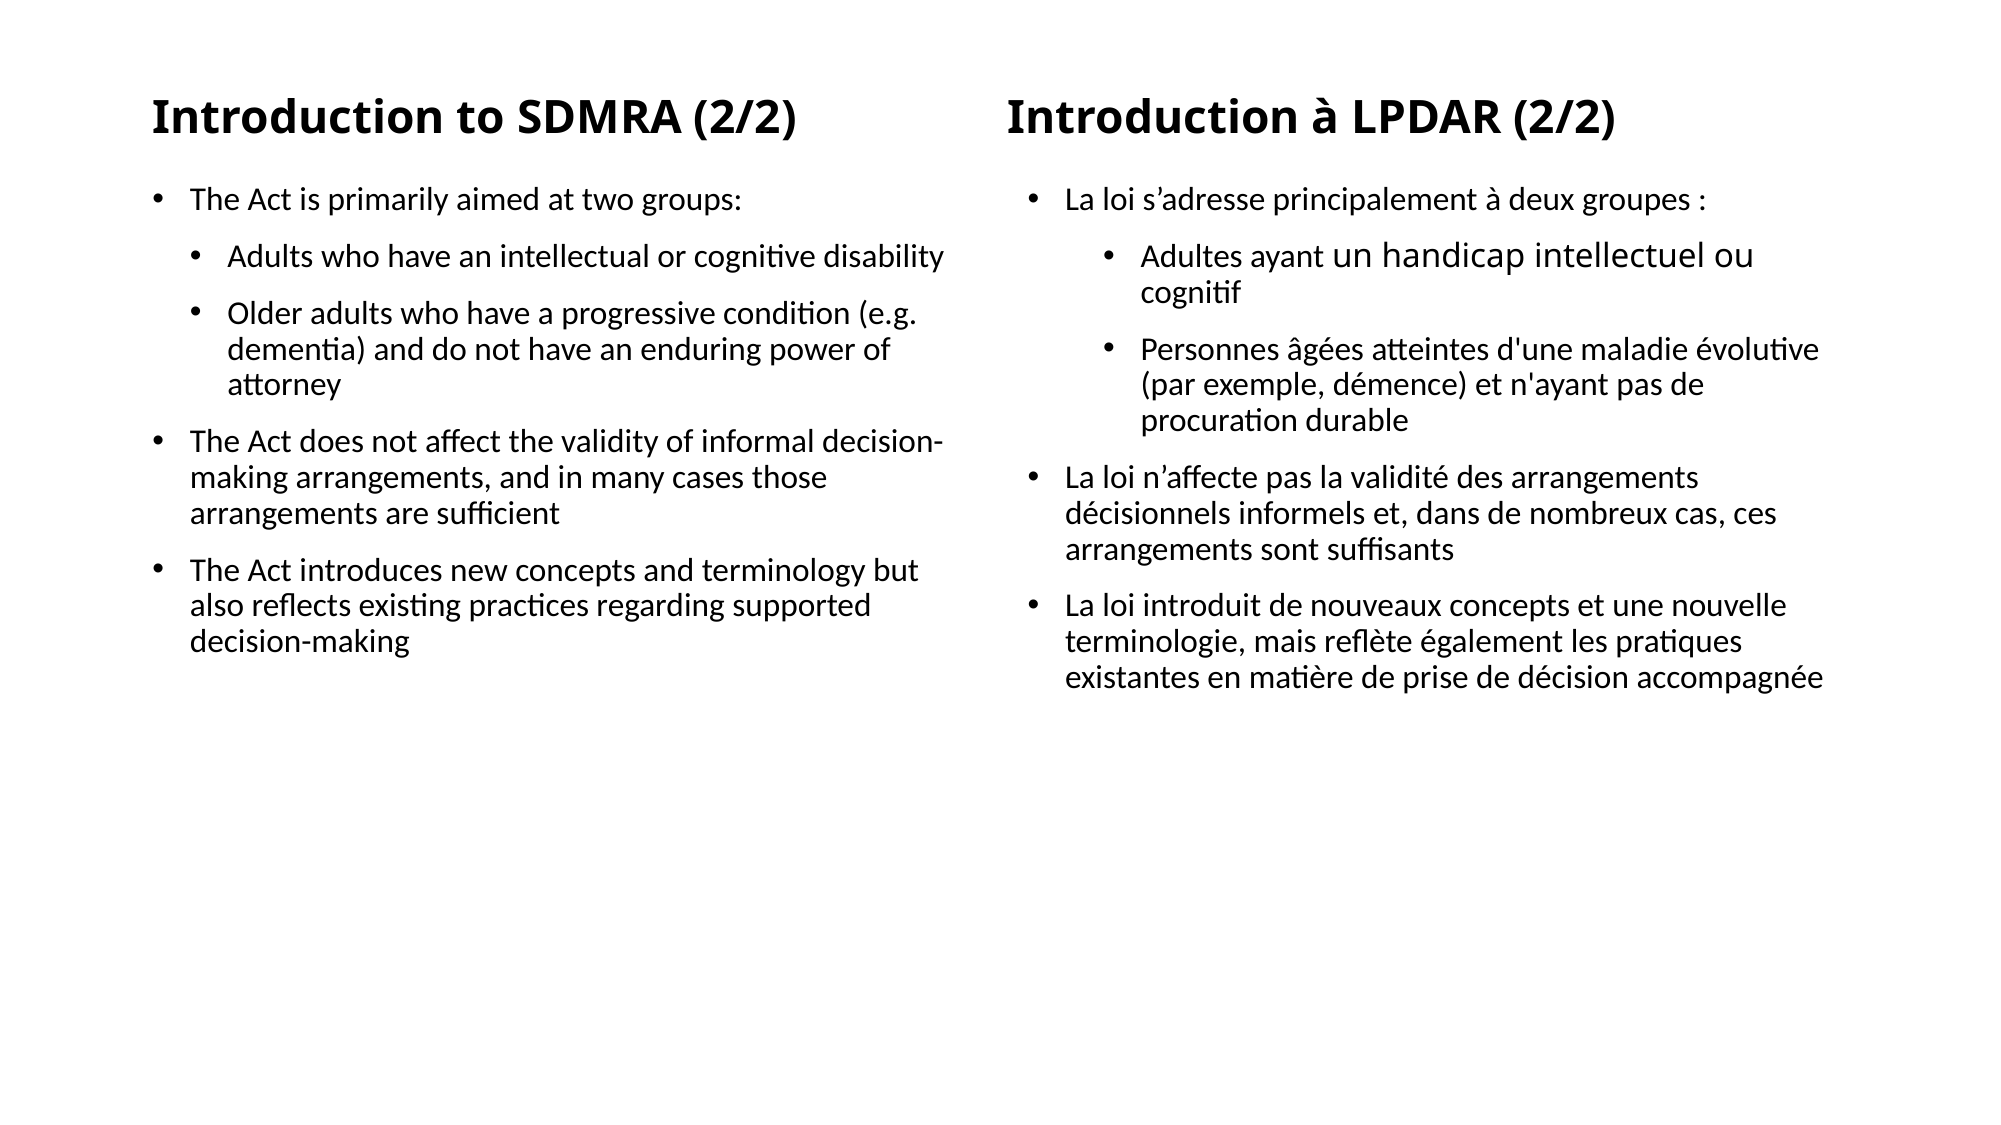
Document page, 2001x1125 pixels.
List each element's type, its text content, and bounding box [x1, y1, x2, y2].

list La loi s’adresse principalement à deux groupes : Adultes ayant un handicap intellectuel ou cognitif Personnes âgées atteintes d'une maladie évolutive (par exemple, démence) et n'ayant pas de procuration durable La loi n’affecte pas la validité des arrangements décisionnels informels et, dans de nombreux cas, ces arrangements sont suffisants La loi introduit de nouveaux concepts et une nouvelle terminologie, mais reflète également les pratiques existantes en matière de prise de décision accompagnée [1012, 174, 1863, 1014]
title Introduction to SDMRA (2/2) Introduction à LPDAR (2/2) [137, 59, 1863, 158]
list The Act is primarily aimed at two groups: Adults who have an intellectual or cognitive disability Older adults who have a progressive condition (e.g. dementia) and do not have an enduring power of attorney The Act does not affect the validity of informal decision-making arrangements, and in many cases those arrangements are sufficient The Act introduces new concepts and terminology but also reflects existing practices regarding supported decision-making [137, 174, 988, 1014]
